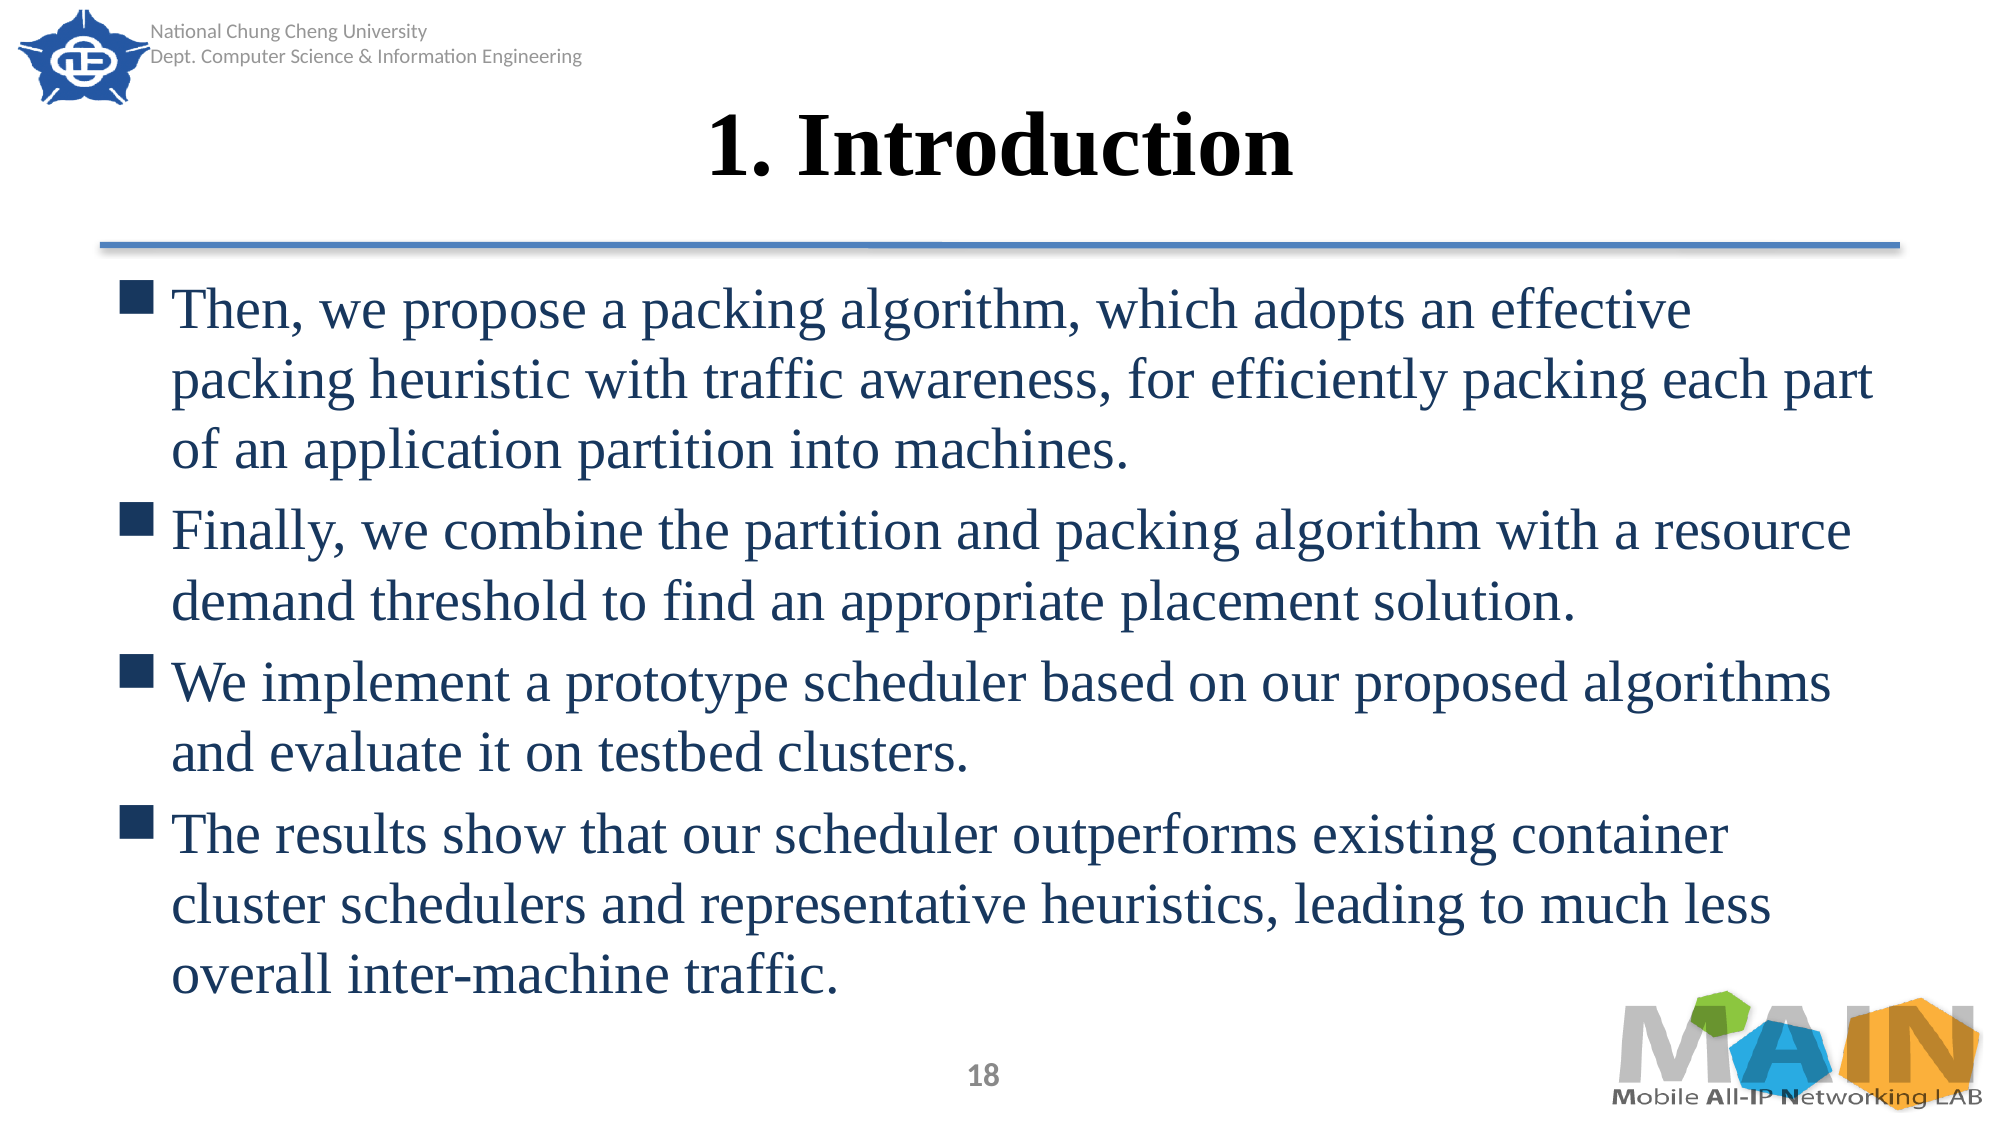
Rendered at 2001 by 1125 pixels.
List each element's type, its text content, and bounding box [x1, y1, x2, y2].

picture [0, 0, 168, 113]
slide_number 18 [750, 1042, 1217, 1103]
picture [1400, 987, 1984, 1113]
list Then, we propose a packing algorithm, which adopts an effective packing heuristic with traffic awareness, for efficiently packing each part of an application partition into machines. Finally, we combine the partition and packing algorithm with a resource demand threshold to find an appropriate placement solution. We implement a prototype scheduler based on our proposed algorithms and evaluate it on testbed clusters. The results show that our scheduler outperforms existing container cluster schedulers and representative heuristics, leading to much less overall inter-machine traffic. [99, 262, 1901, 1006]
title 1. Introduction [99, 44, 1901, 233]
